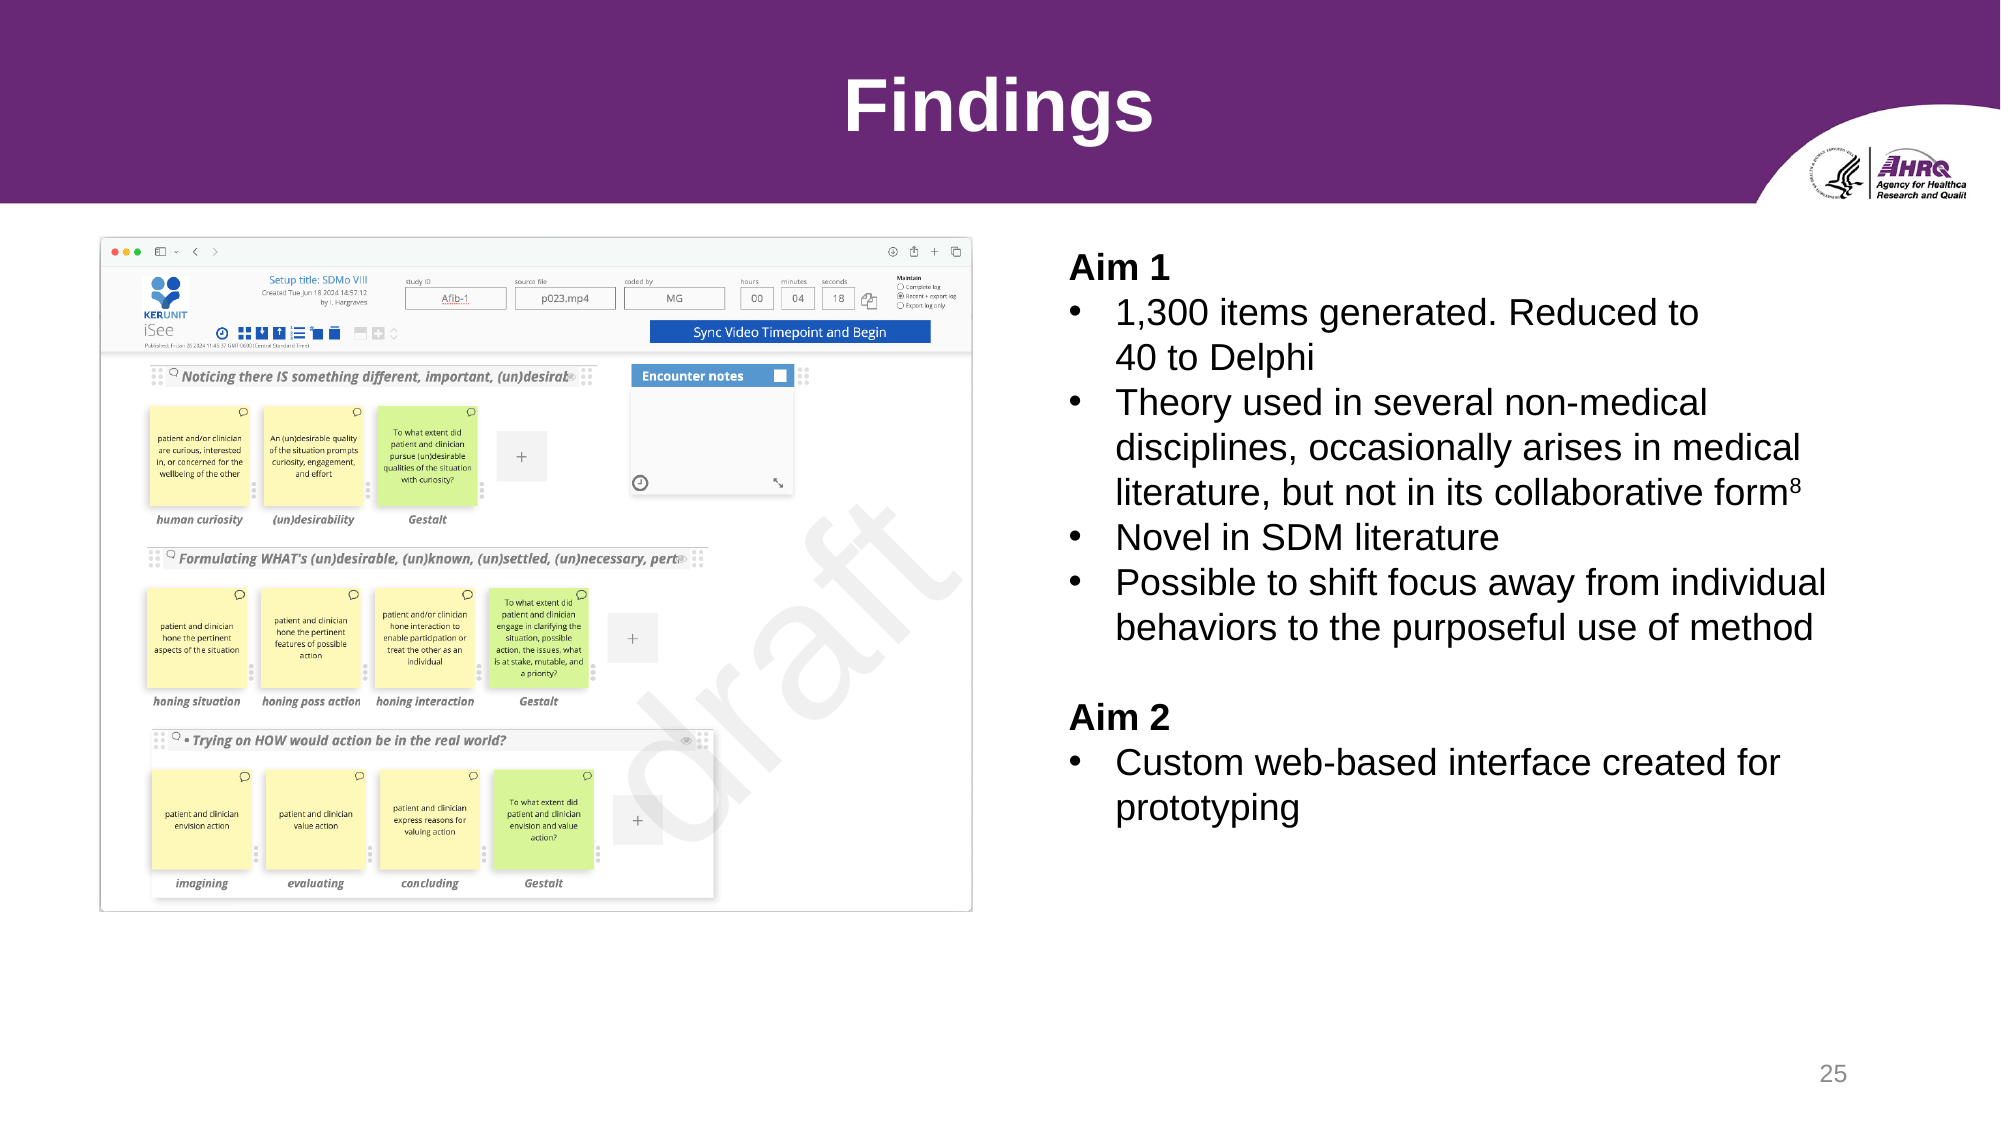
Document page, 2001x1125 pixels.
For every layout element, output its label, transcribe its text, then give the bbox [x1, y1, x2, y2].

picture [0, 0, 2001, 1125]
slide_number 25 [1412, 1042, 1863, 1103]
title Findings [116, 21, 1884, 181]
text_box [99, 236, 987, 912]
text_box Aim 1 1,300 items generated. Reduced to 40 to Delphi Theory used in several non-medical disciplines, occasionally arises in medical literature, but not in its collaborative form8 Novel in SDM literature Possible to shift focus away from individual behaviors to the purposeful use of method Aim 2 Custom web-based interface created for prototyping [1053, 235, 1863, 926]
